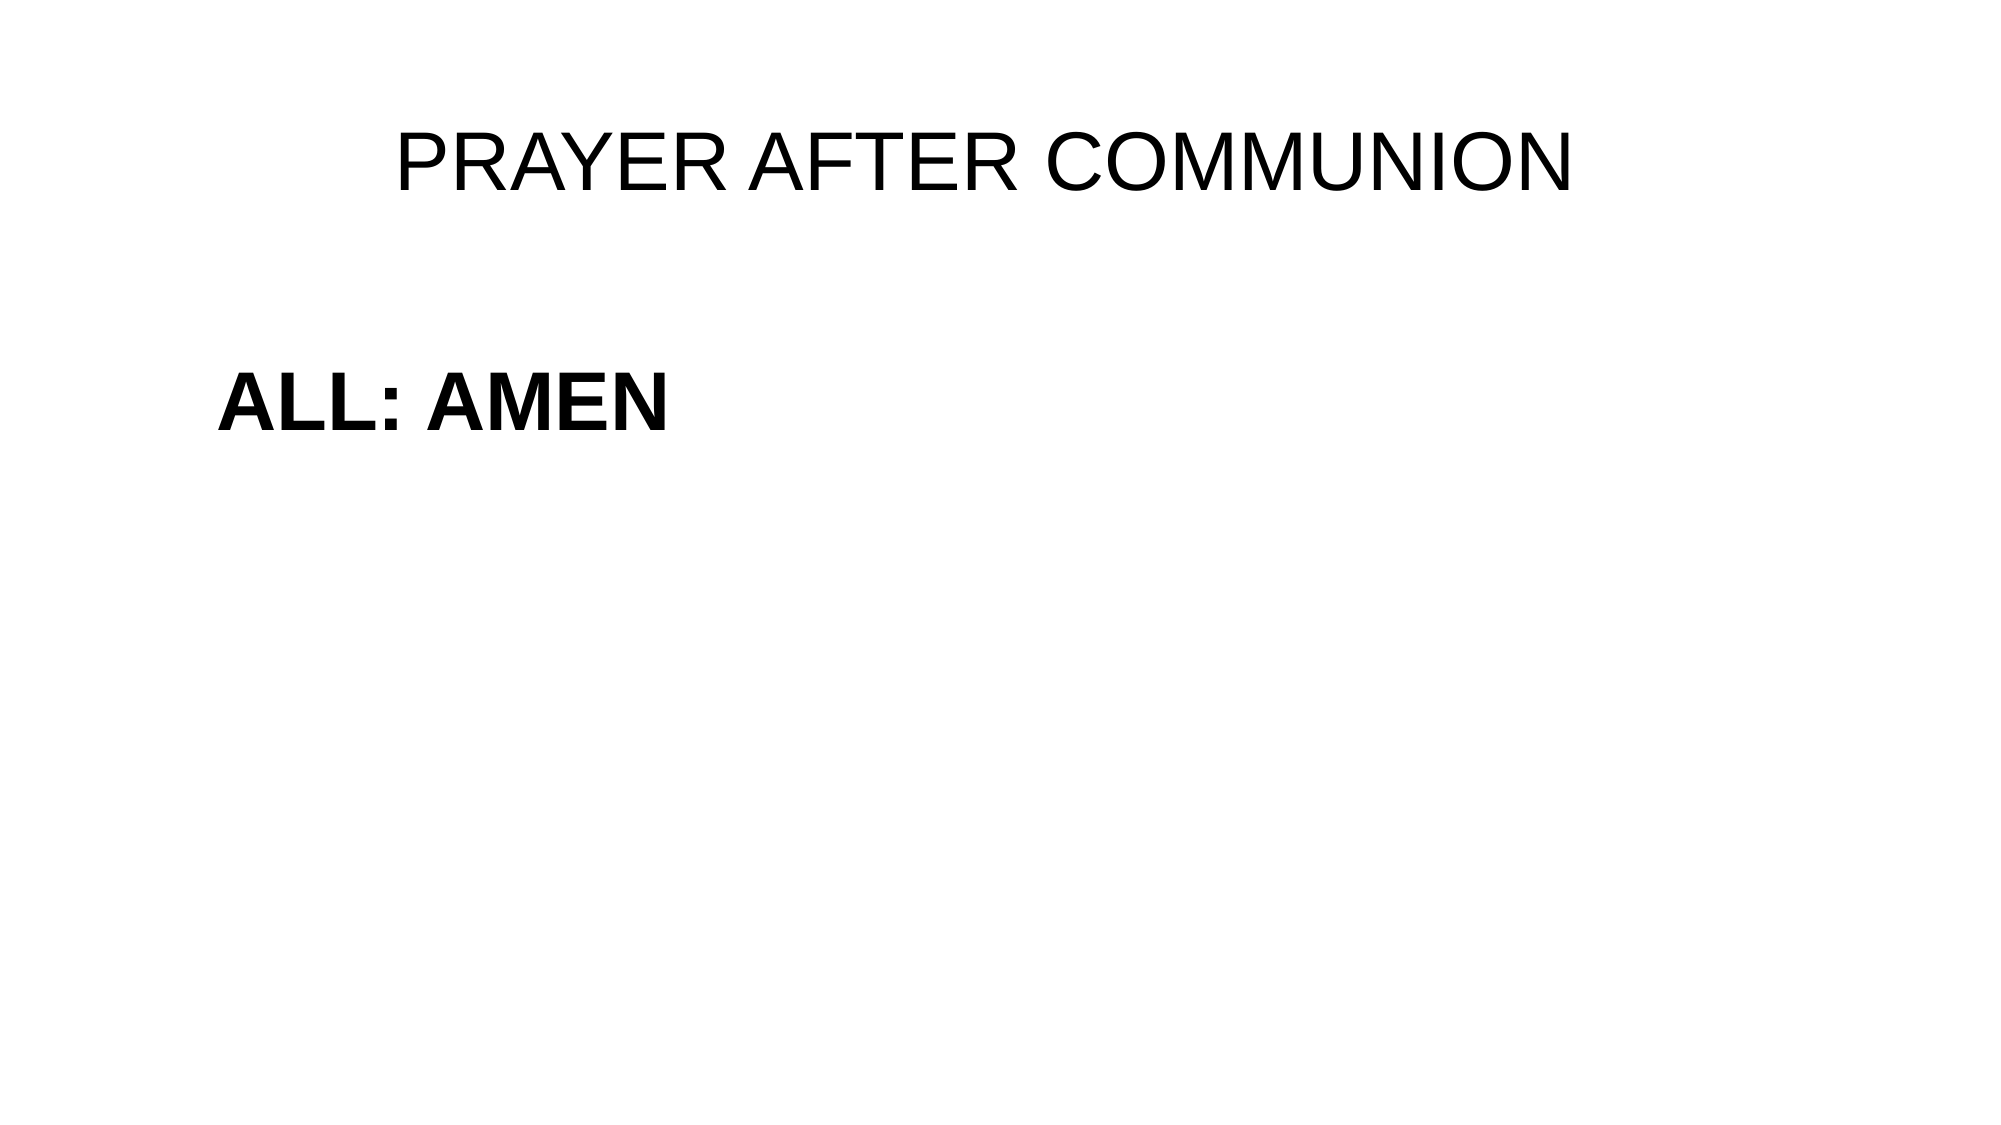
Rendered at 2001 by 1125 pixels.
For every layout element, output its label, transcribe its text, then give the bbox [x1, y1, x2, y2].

text_box PRAYER AFTER COMMUNION ALL: AMEN [201, 79, 1769, 555]
